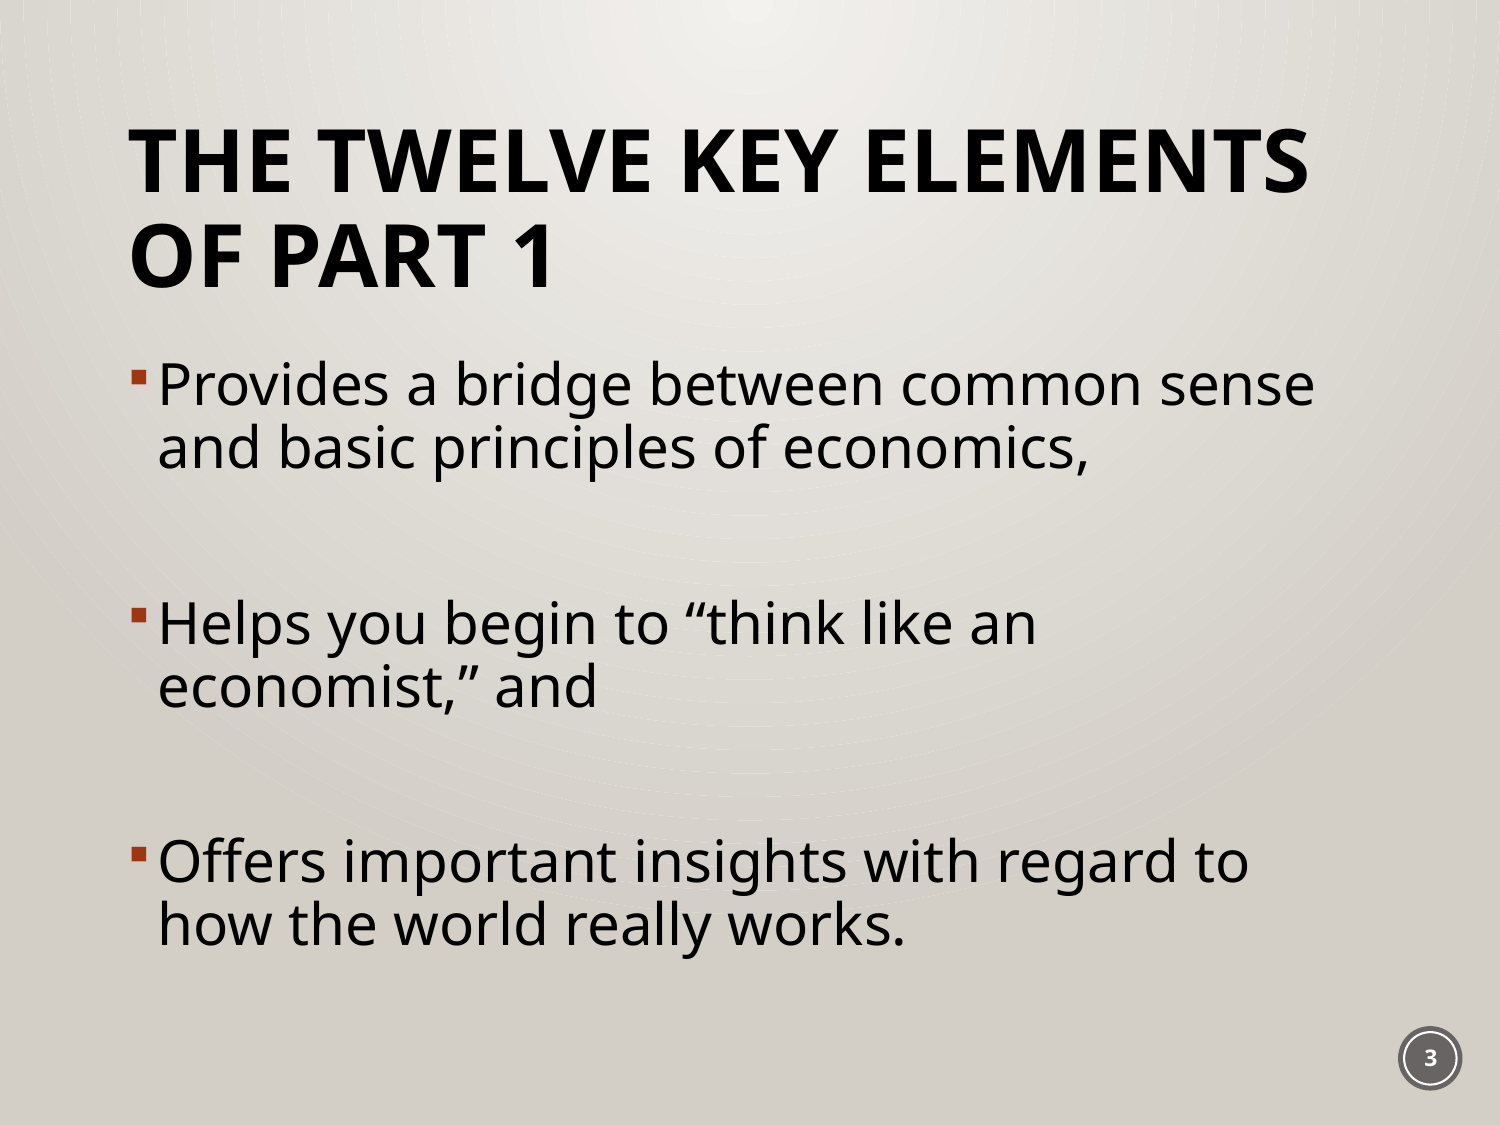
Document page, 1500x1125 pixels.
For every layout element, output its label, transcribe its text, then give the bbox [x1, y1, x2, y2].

slide_number 3 [1391, 1028, 1471, 1089]
list Provides a bridge between common sense and basic principles of economics, Helps you begin to “think like an economist,” and Offers important insights with regard to how the world really works. [112, 348, 1388, 1013]
title The Twelve Key Elements of Part 1 [112, 79, 1388, 344]
